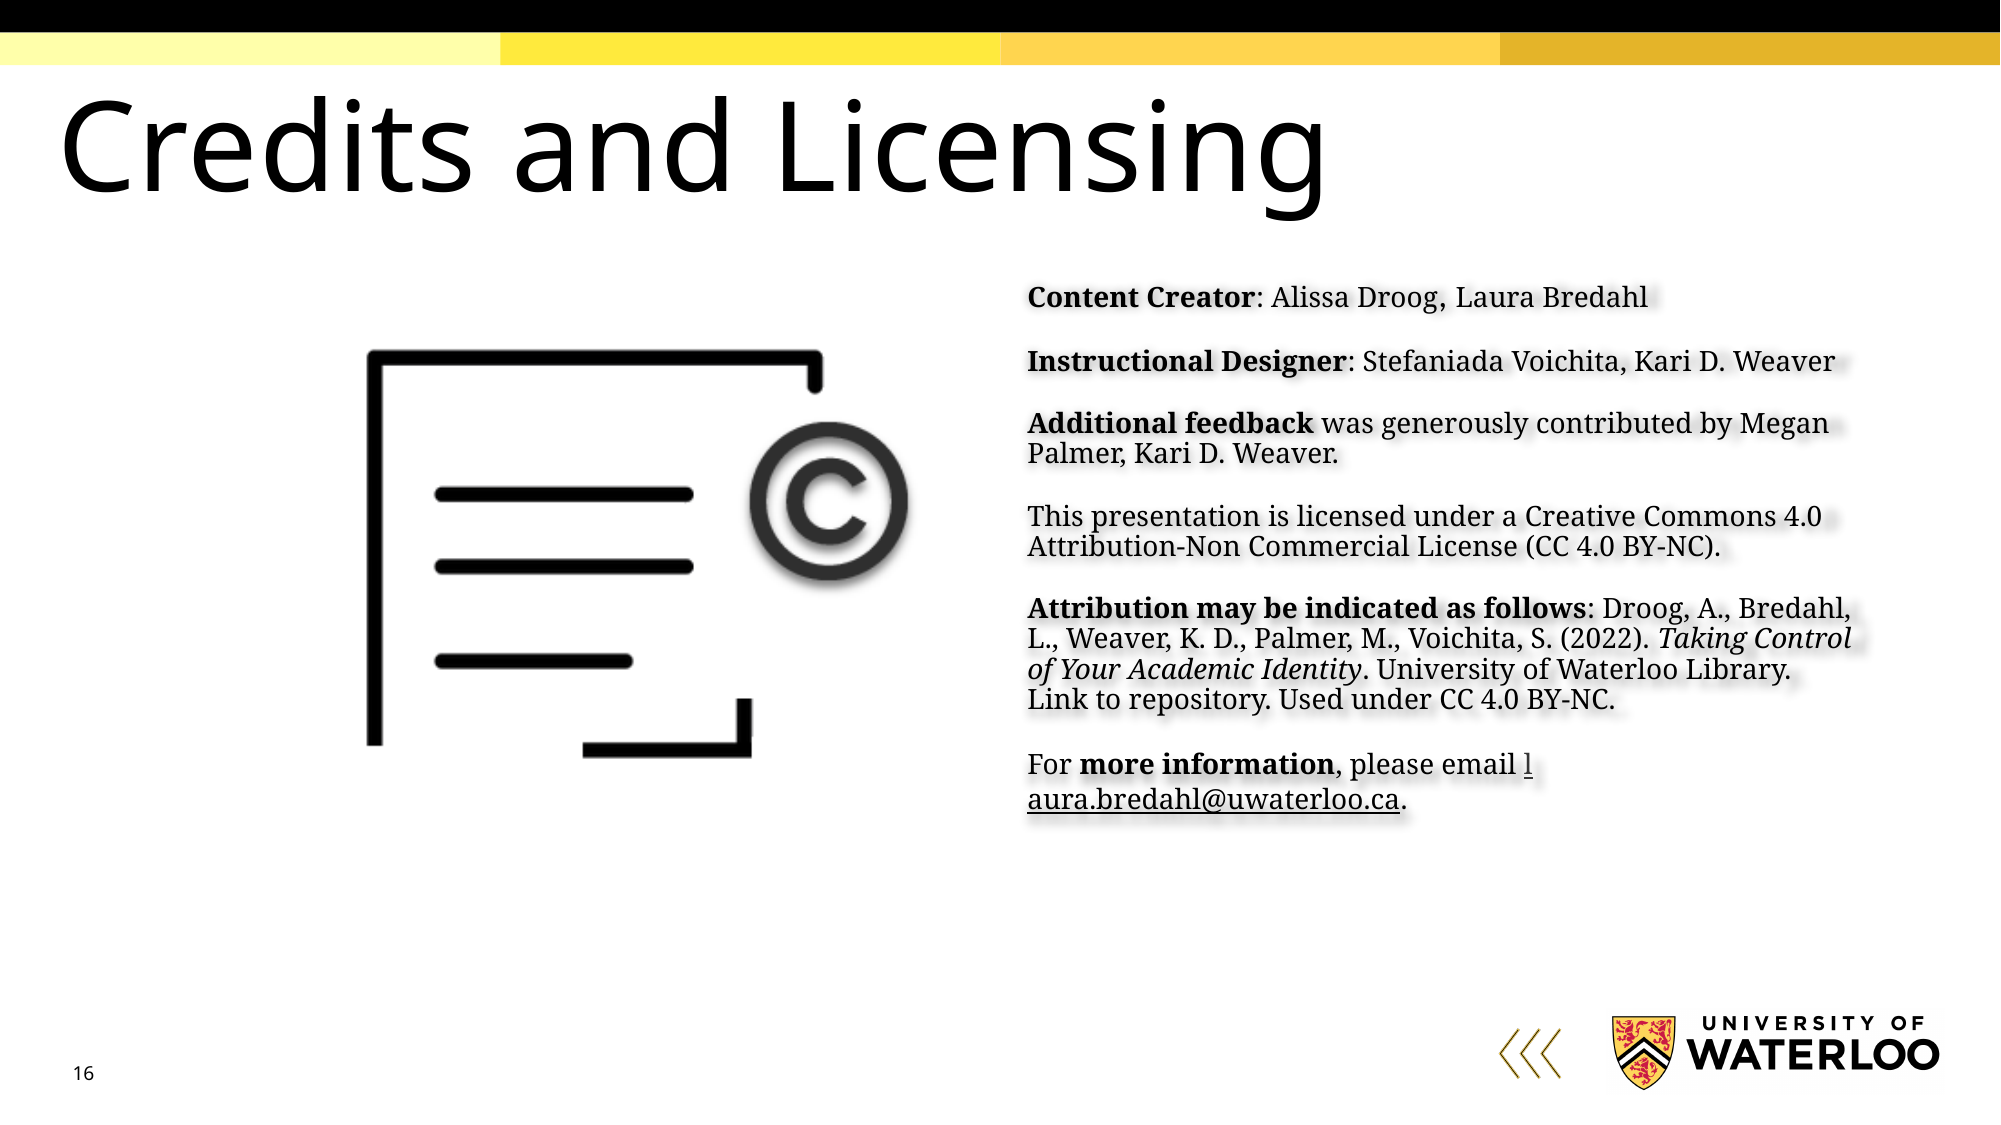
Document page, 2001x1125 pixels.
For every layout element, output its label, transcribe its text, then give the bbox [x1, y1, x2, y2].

slide_number 16 [0, 1053, 167, 1095]
picture [329, 326, 930, 799]
text_box Content Creator: Alissa Droog, Laura Bredahl Instructional Designer: Stefaniada Voichita, Kari D. Weaver Additional feedback was generously contributed by Megan Palmer, Kari D. Weaver. This presentation is licensed under a Creative Commons 4.0 Attribution-Non Commercial License (CC 4.0 BY-NC). Attribution may be indicated as follows: Droog, A., Bredahl, L., Weaver, K. D., Palmer, M., Voichita, S. (2022). Taking Control of Your Academic Identity. University of Waterloo Library. Link to repository. Used under CC 4.0 BY-NC. For more information, please email laura.bredahl@uwaterloo.ca. [1012, 269, 1872, 856]
picture [1606, 1008, 1945, 1095]
title Credits and Licensing [42, 79, 1941, 227]
picture [1488, 1012, 1572, 1095]
